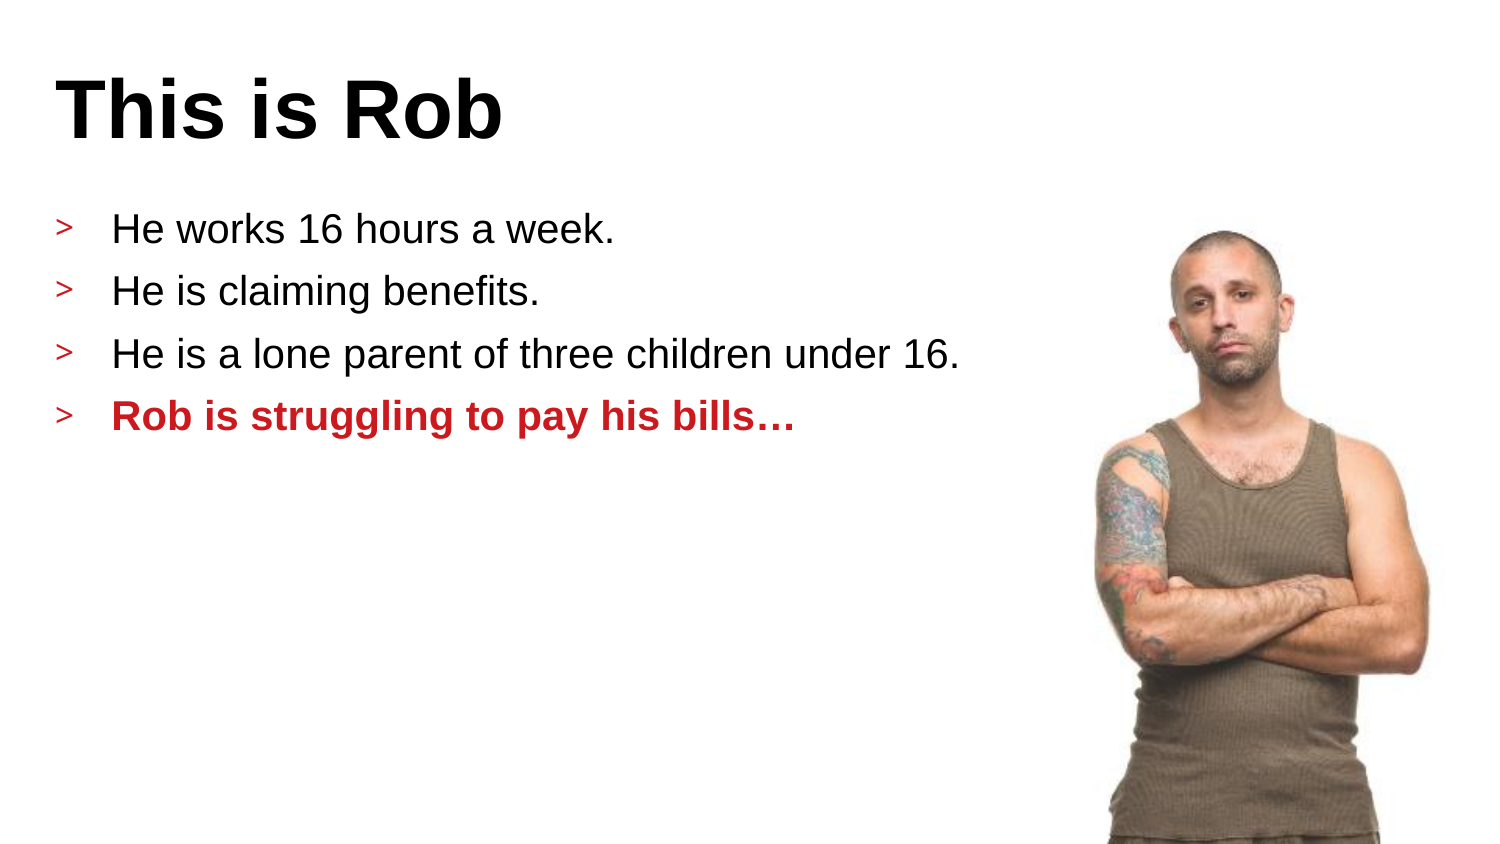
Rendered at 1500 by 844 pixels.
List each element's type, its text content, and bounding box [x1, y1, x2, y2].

title This is Rob [41, 35, 1469, 158]
list He works 16 hours a week. He is claiming benefits. He is a lone parent of three children under 16. Rob is struggling to pay his bills… [40, 194, 1239, 668]
picture [1045, 217, 1463, 844]
